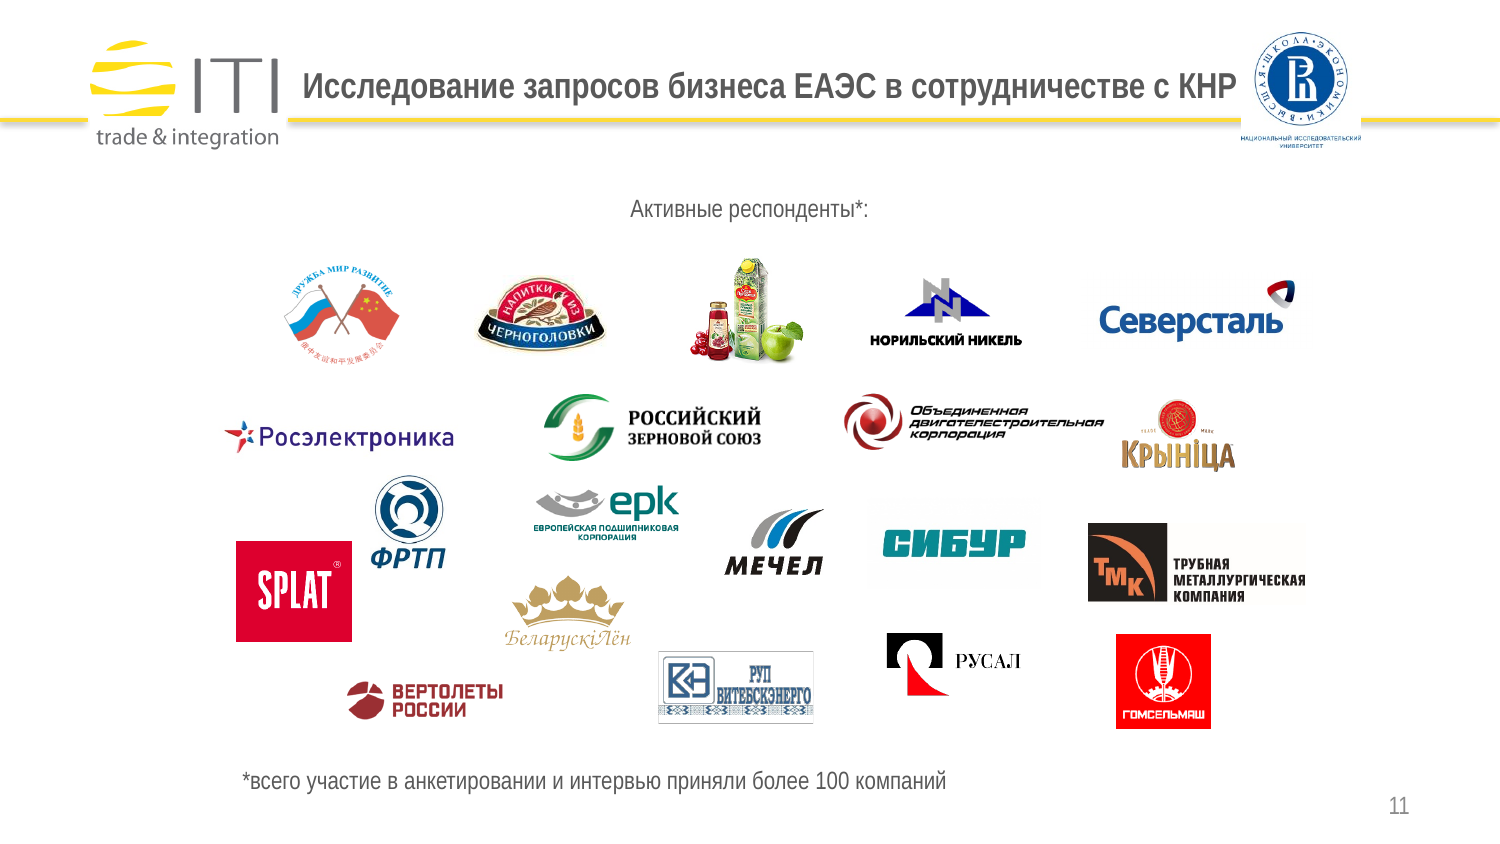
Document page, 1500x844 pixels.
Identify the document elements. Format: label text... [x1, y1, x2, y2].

picture [280, 260, 404, 368]
picture [1116, 634, 1211, 729]
picture [89, 40, 287, 158]
picture [880, 624, 1028, 705]
text_box Исследование запросов бизнеса ЕАЭС в сотрудничестве с КНР [291, 55, 1236, 113]
picture [370, 475, 447, 570]
picture [867, 497, 1041, 589]
picture [347, 475, 685, 724]
picture [724, 508, 824, 575]
picture [1080, 272, 1313, 349]
picture [218, 405, 463, 473]
picture [1241, 32, 1361, 148]
picture [474, 275, 607, 357]
picture [866, 271, 1028, 350]
slide_number 11 [1074, 782, 1425, 827]
picture [825, 367, 1235, 477]
text_box Активные респонденты*: [187, 185, 1313, 231]
picture [1088, 523, 1306, 606]
text_box *всего участие в анкетировании и интервью приняли более 100 компаний [227, 757, 1129, 803]
picture [543, 394, 771, 462]
picture [235, 541, 352, 643]
picture [657, 650, 814, 724]
picture [686, 255, 807, 366]
